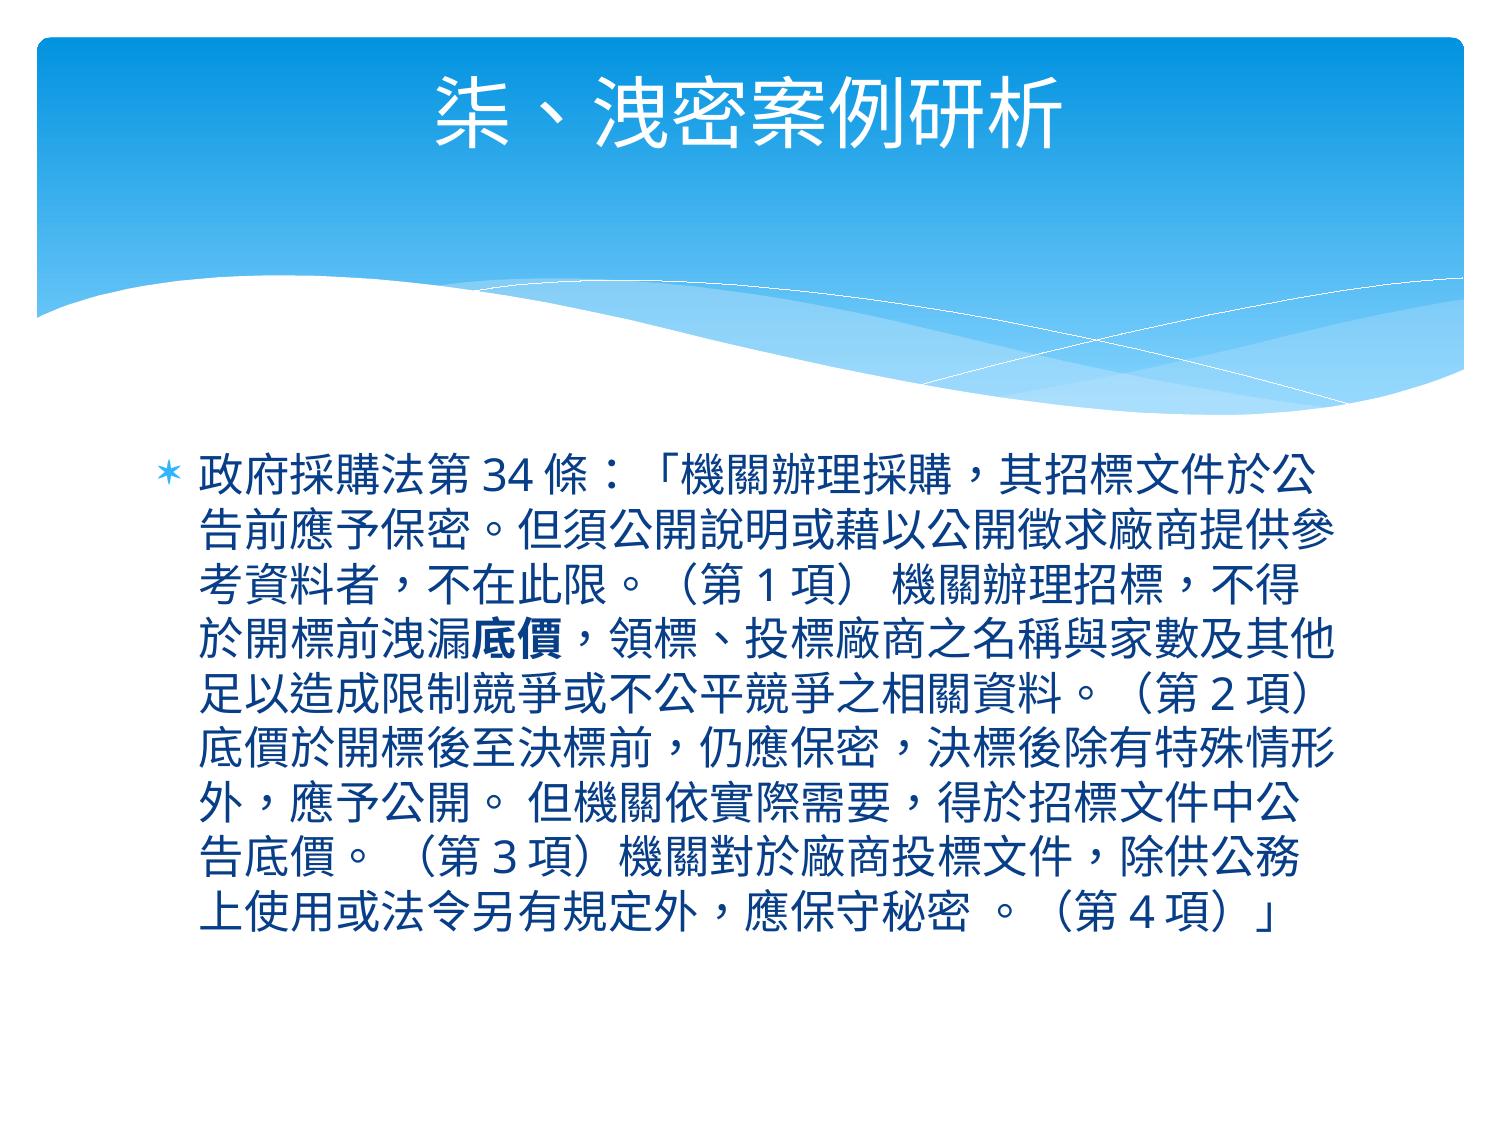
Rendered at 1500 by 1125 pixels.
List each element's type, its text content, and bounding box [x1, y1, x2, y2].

title 柒、洩密案例研析 [75, 55, 1425, 261]
list 政府採購法第34條：「機關辦理採購，其招標文件於公告前應予保密。但須公開說明或藉以公開徵求廠商提供參考資料者，不在此限。（第1項） 機關辦理招標，不得於開標前洩漏底價，領標、投標廠商之名稱與家數及其他足以造成限制競爭或不公平競爭之相關資料。（第2項）底價於開標後至決標前，仍應保密，決標後除有特殊情形外，應予公開。 但機關依實際需要，得於招標文件中公告底價。 （第3項）機關對於廠商投標文件，除供公務上使用或法令另有規定外，應保守秘密 。（第4項）」 [143, 438, 1359, 1005]
